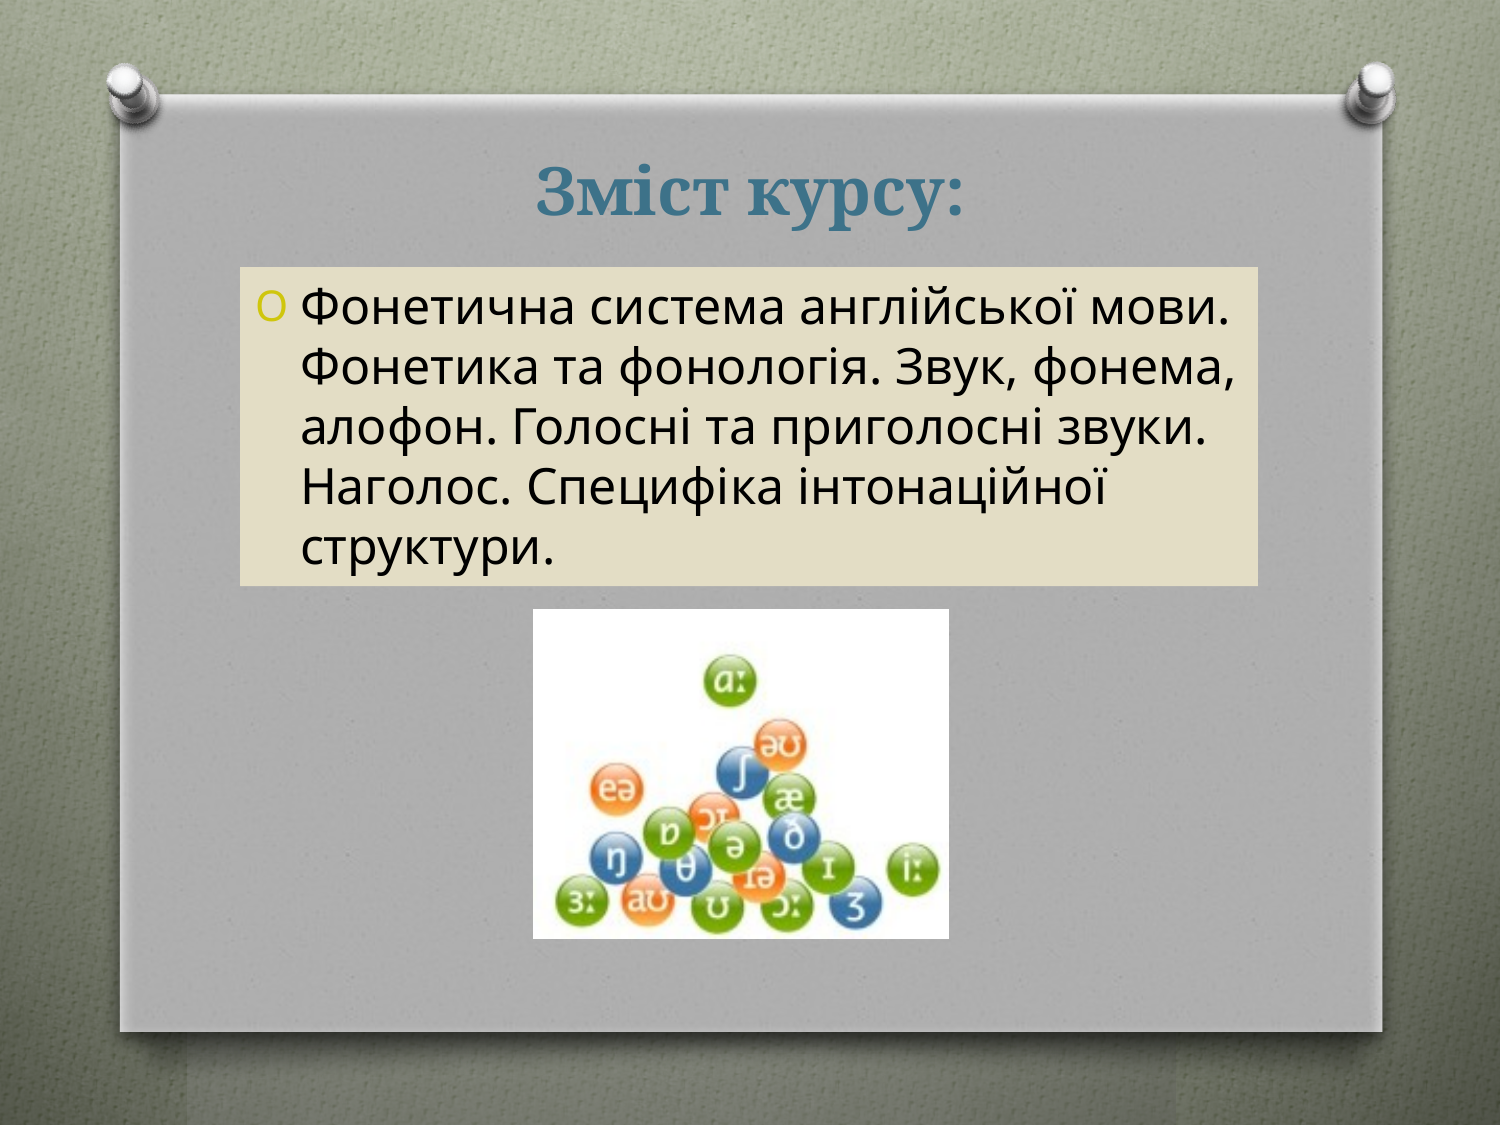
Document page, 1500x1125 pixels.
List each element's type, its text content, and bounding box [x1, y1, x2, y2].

picture [1317, 35, 1439, 156]
title Зміст курсу: [179, 134, 1323, 244]
list Фонетична система англійської мови. Фонетика та фонологія. Звук, фонема, алофон. Голосні та приголосні звуки. Наголос. Специфіка інтонаційної структури. [240, 267, 1258, 587]
picture [533, 609, 949, 940]
picture [75, 29, 198, 153]
